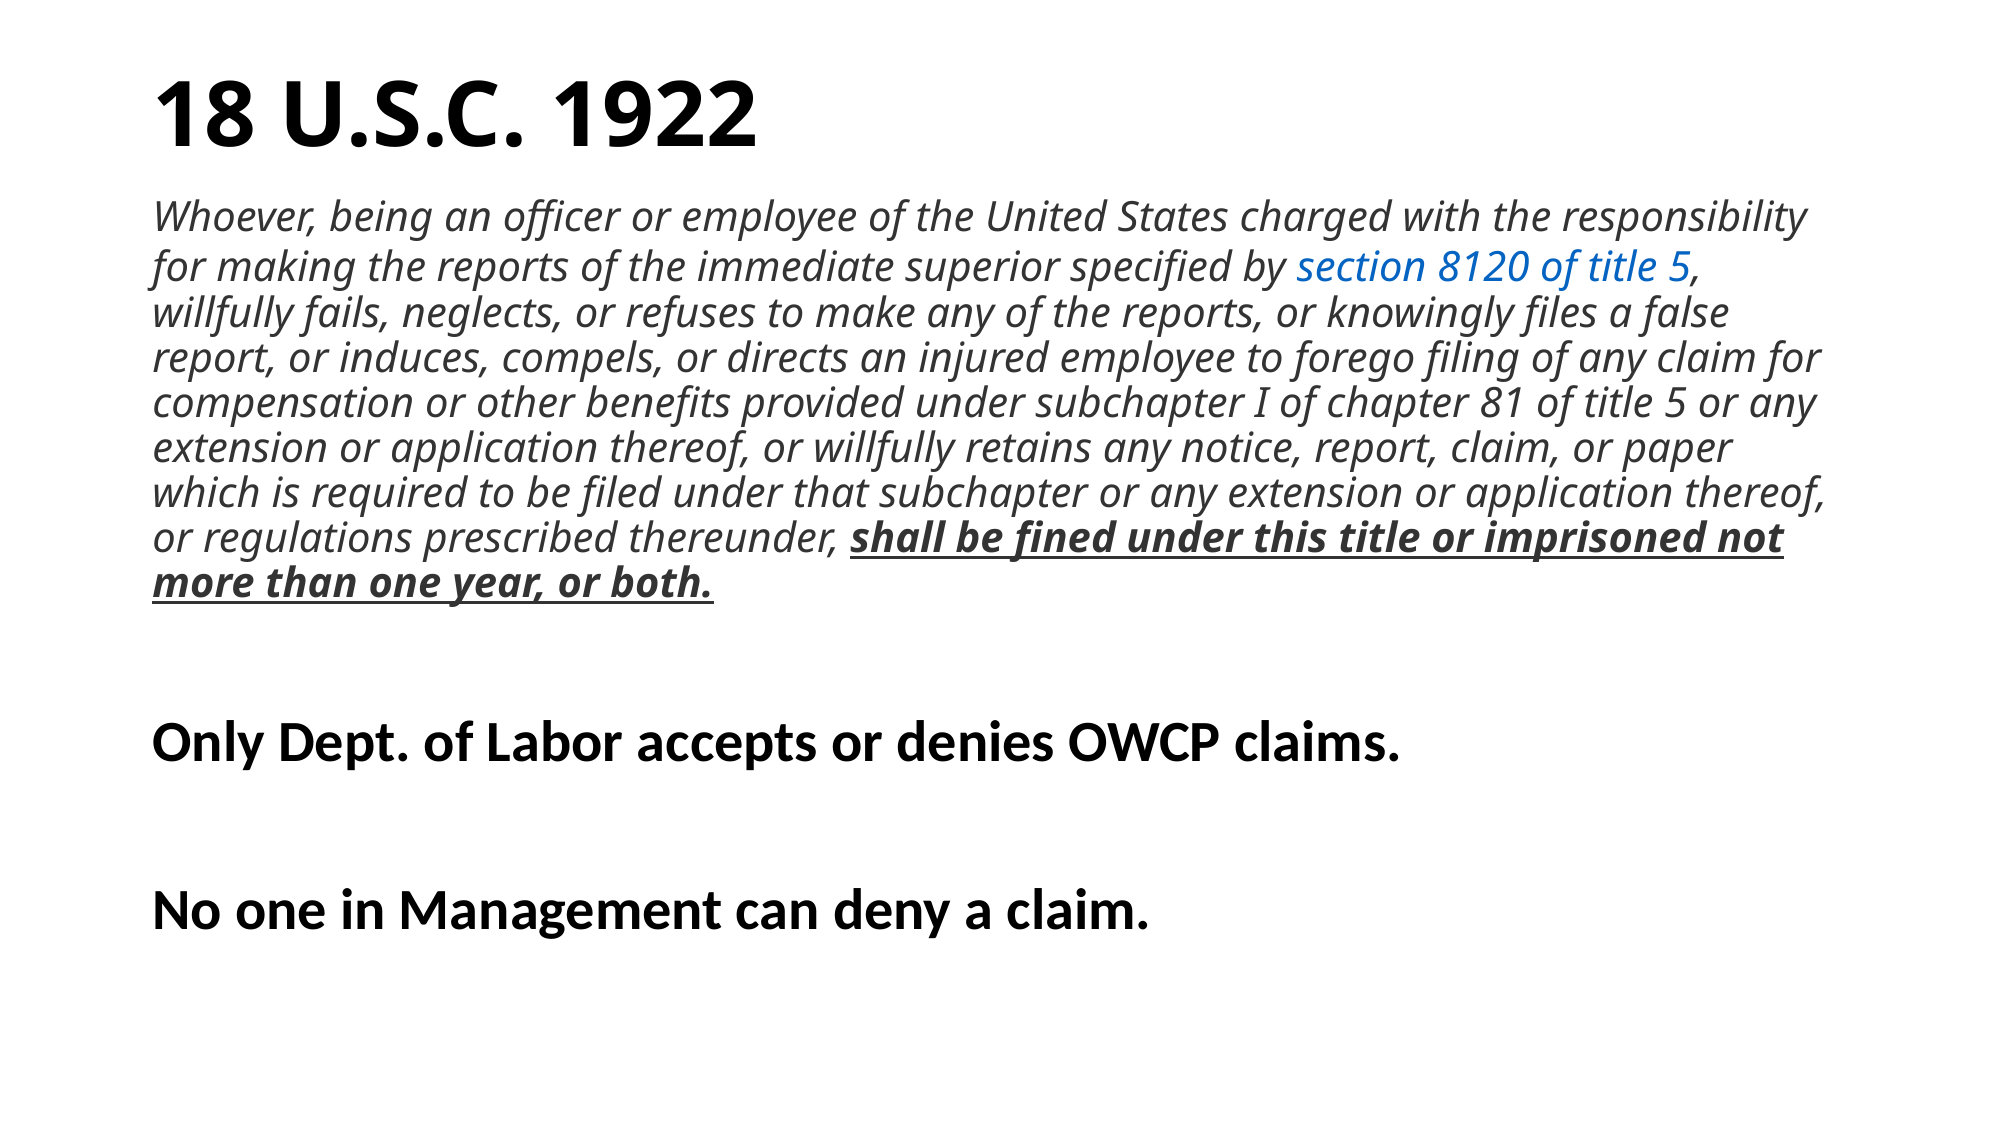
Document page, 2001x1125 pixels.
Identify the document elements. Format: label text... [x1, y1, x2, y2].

title 18 U.S.C. 1922 [137, 59, 1863, 174]
list Whoever, being an officer or employee of the United States charged with the responsibility for making the reports of the immediate superior specified by section 8120 of title 5, willfully fails, neglects, or refuses to make any of the reports, or knowingly files a false report, or induces, compels, or directs an injured employee to forego filing of any claim for compensation or other benefits provided under subchapter I of chapter 81 of title 5 or any extension or application thereof, or willfully retains any notice, report, claim, or paper which is required to be filed under that subchapter or any extension or application thereof, or regulations prescribed thereunder, shall be fined under this title or imprisoned not more than one year, or both. Only Dept. of Labor accepts or denies OWCP claims. No one in Management can deny a claim. [137, 188, 1863, 1014]
